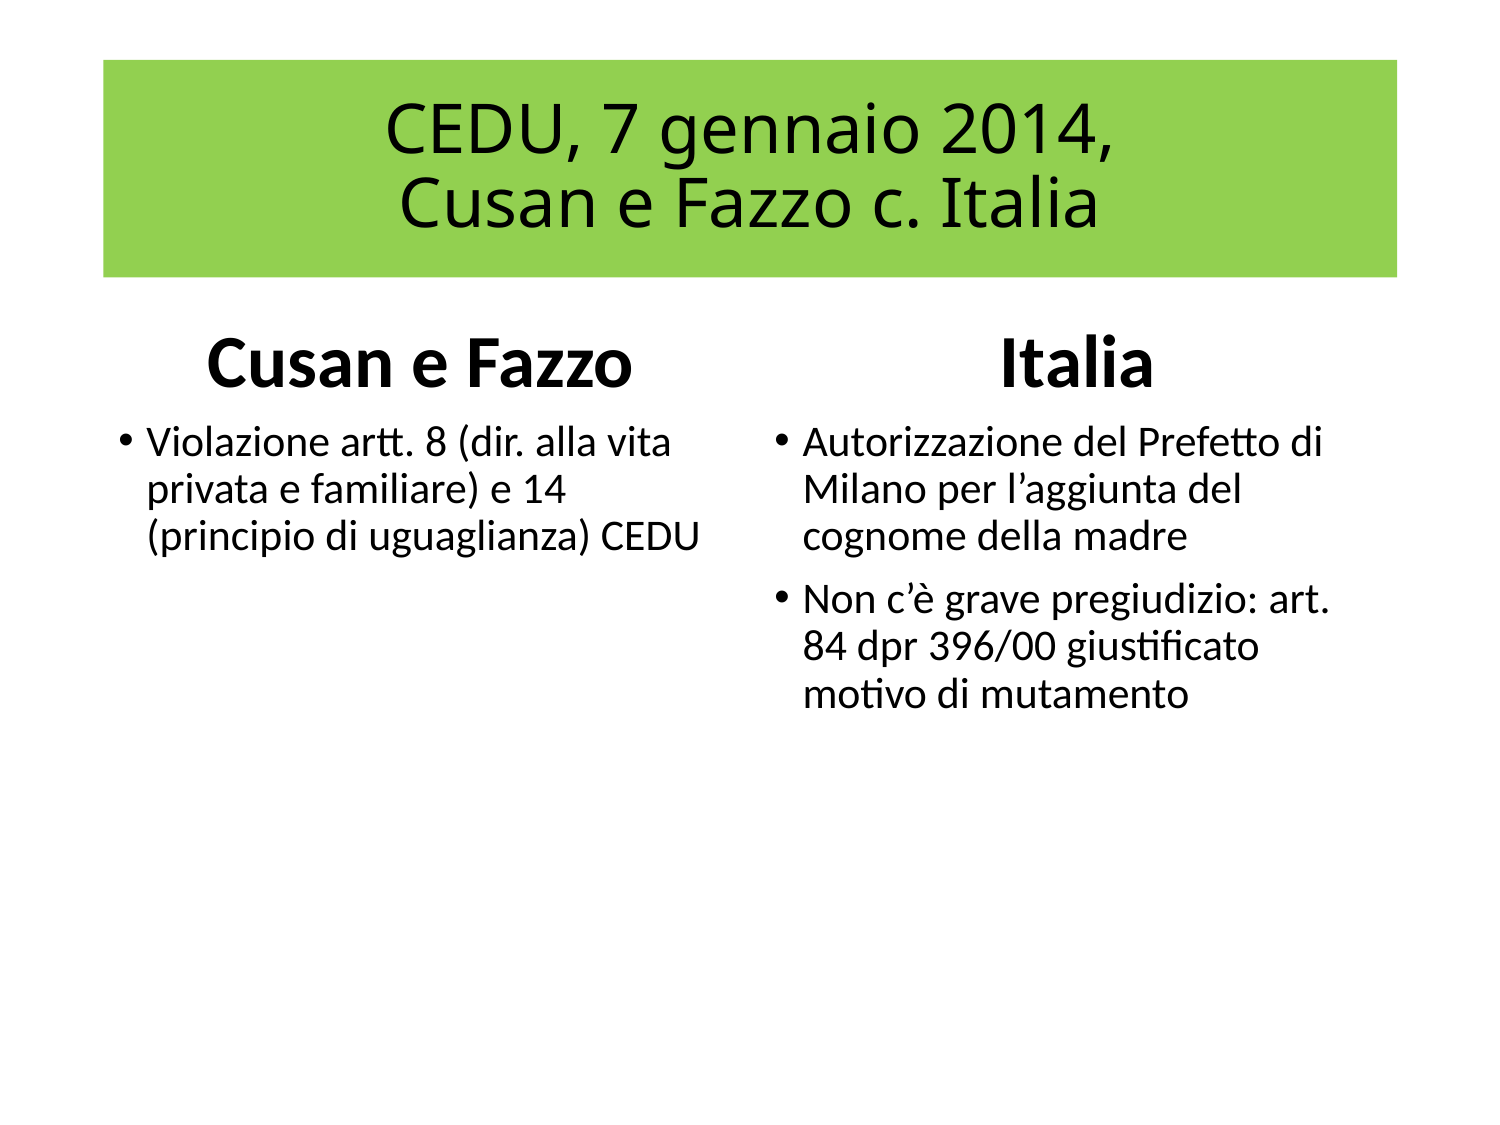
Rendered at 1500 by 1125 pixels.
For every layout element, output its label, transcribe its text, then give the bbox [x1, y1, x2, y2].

list Italia [759, 275, 1398, 410]
list Autorizzazione del Prefetto di Milano per l’aggiunta del cognome della madre Non c’è grave pregiudizio: art. 84 dpr 396/00 giustificato motivo di mutamento [759, 410, 1398, 1016]
list Violazione artt. 8 (dir. alla vita privata e familiare) e 14 (principio di uguaglianza) CEDU [103, 410, 738, 1016]
list Cusan e Fazzo [103, 275, 738, 410]
title CEDU, 7 gennaio 2014, Cusan e Fazzo c. Italia [103, 59, 1398, 278]
